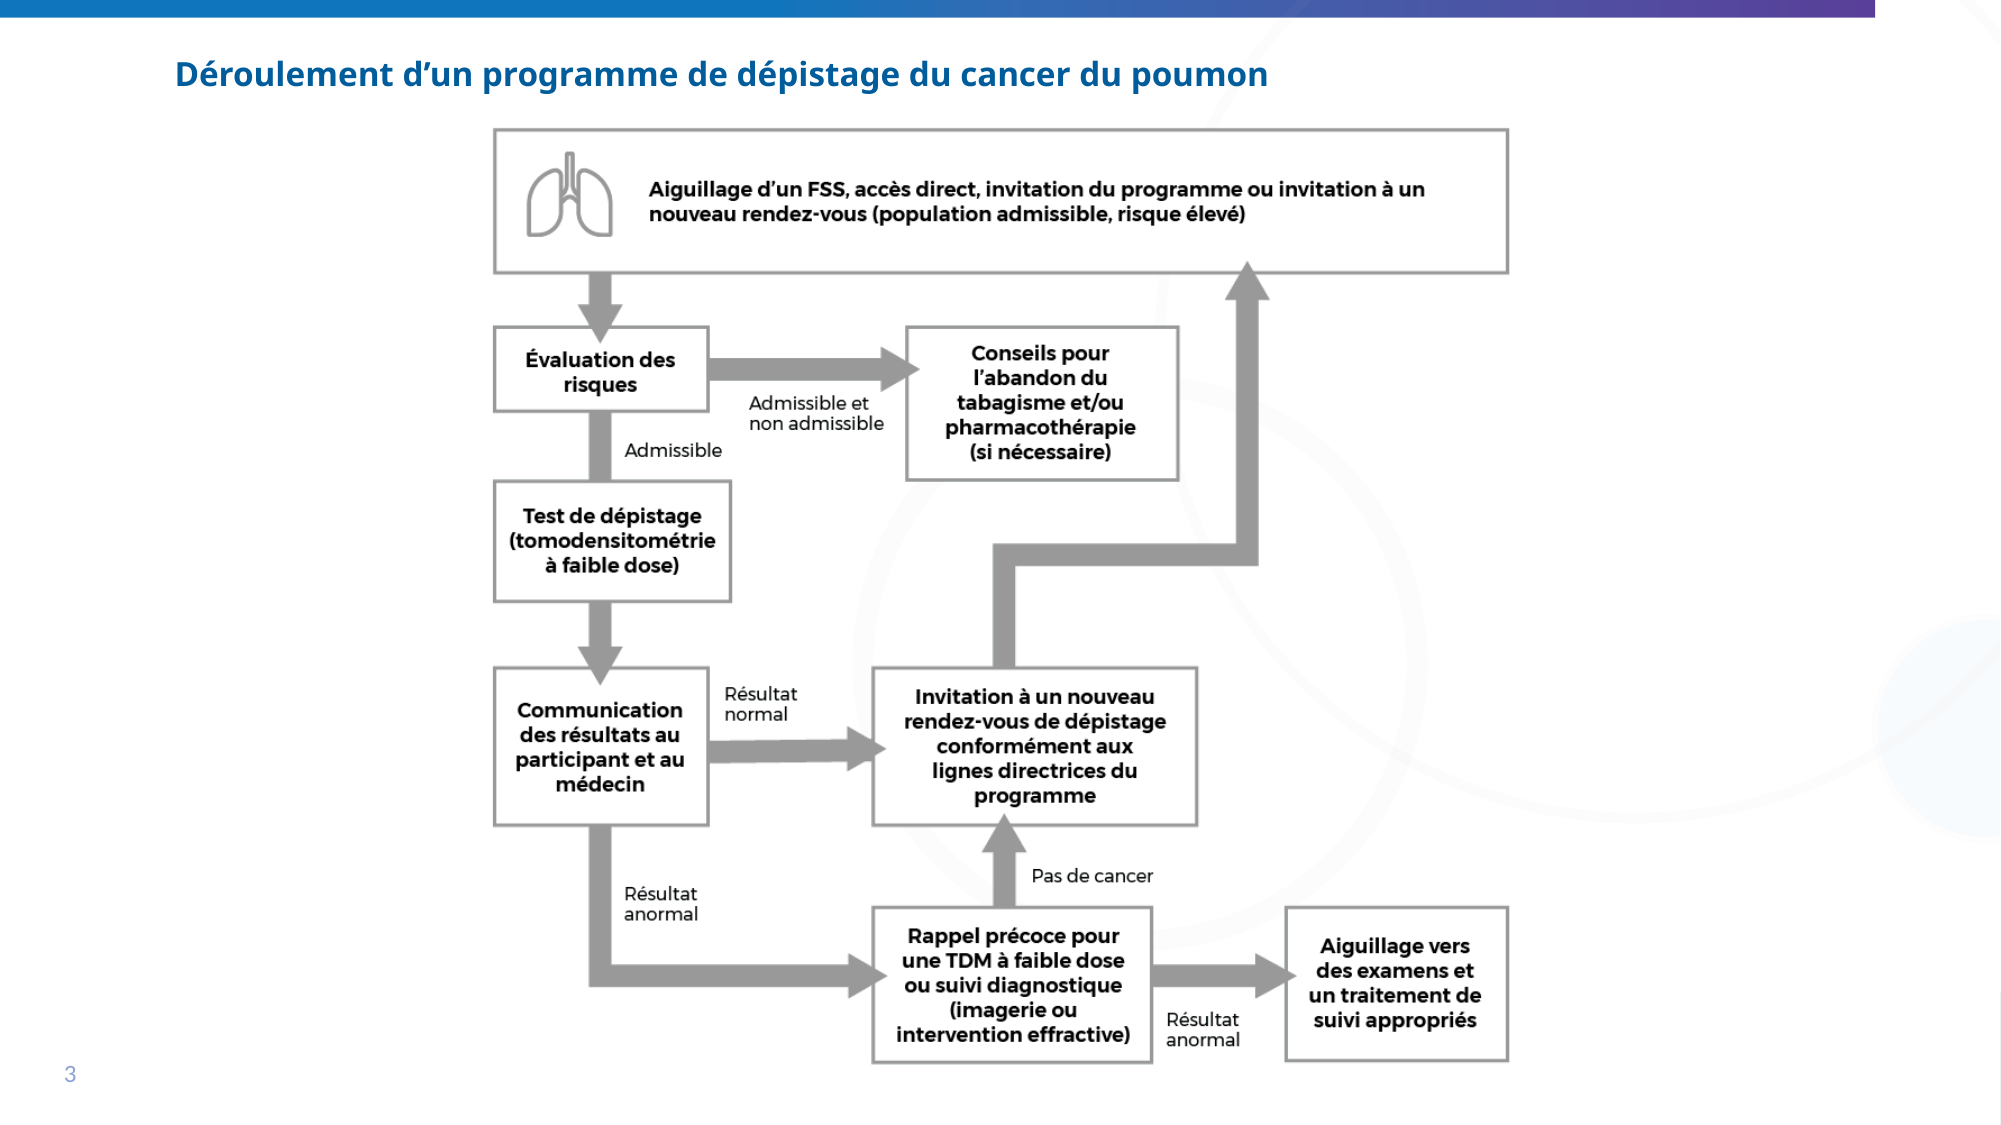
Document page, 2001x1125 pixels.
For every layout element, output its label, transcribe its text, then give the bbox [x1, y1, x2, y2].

title Déroulement d’un programme de dépistage du cancer du poumon [159, 33, 1863, 158]
picture [0, 0, 2001, 1125]
slide_number 3 [49, 1042, 139, 1103]
